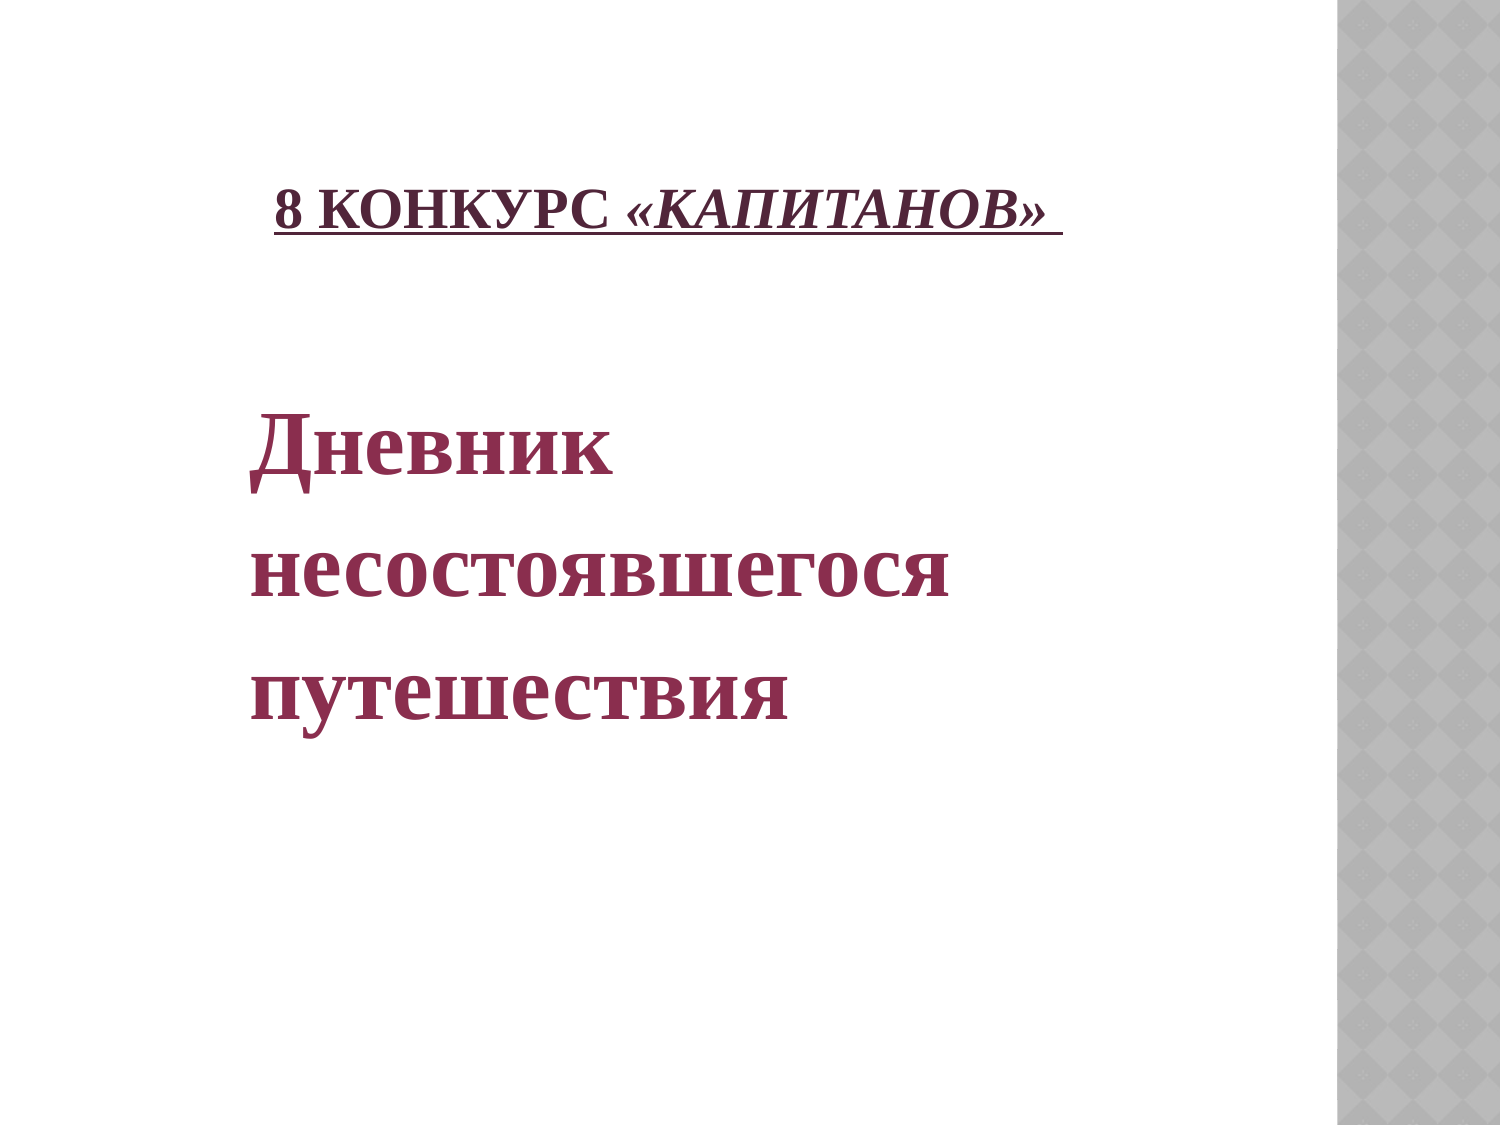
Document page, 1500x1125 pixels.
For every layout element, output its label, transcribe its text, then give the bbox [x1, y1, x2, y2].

list Дневник несостоявшегося путешествия [234, 375, 1263, 1059]
title 8 Конкурс «капитанов» [75, 52, 1263, 240]
